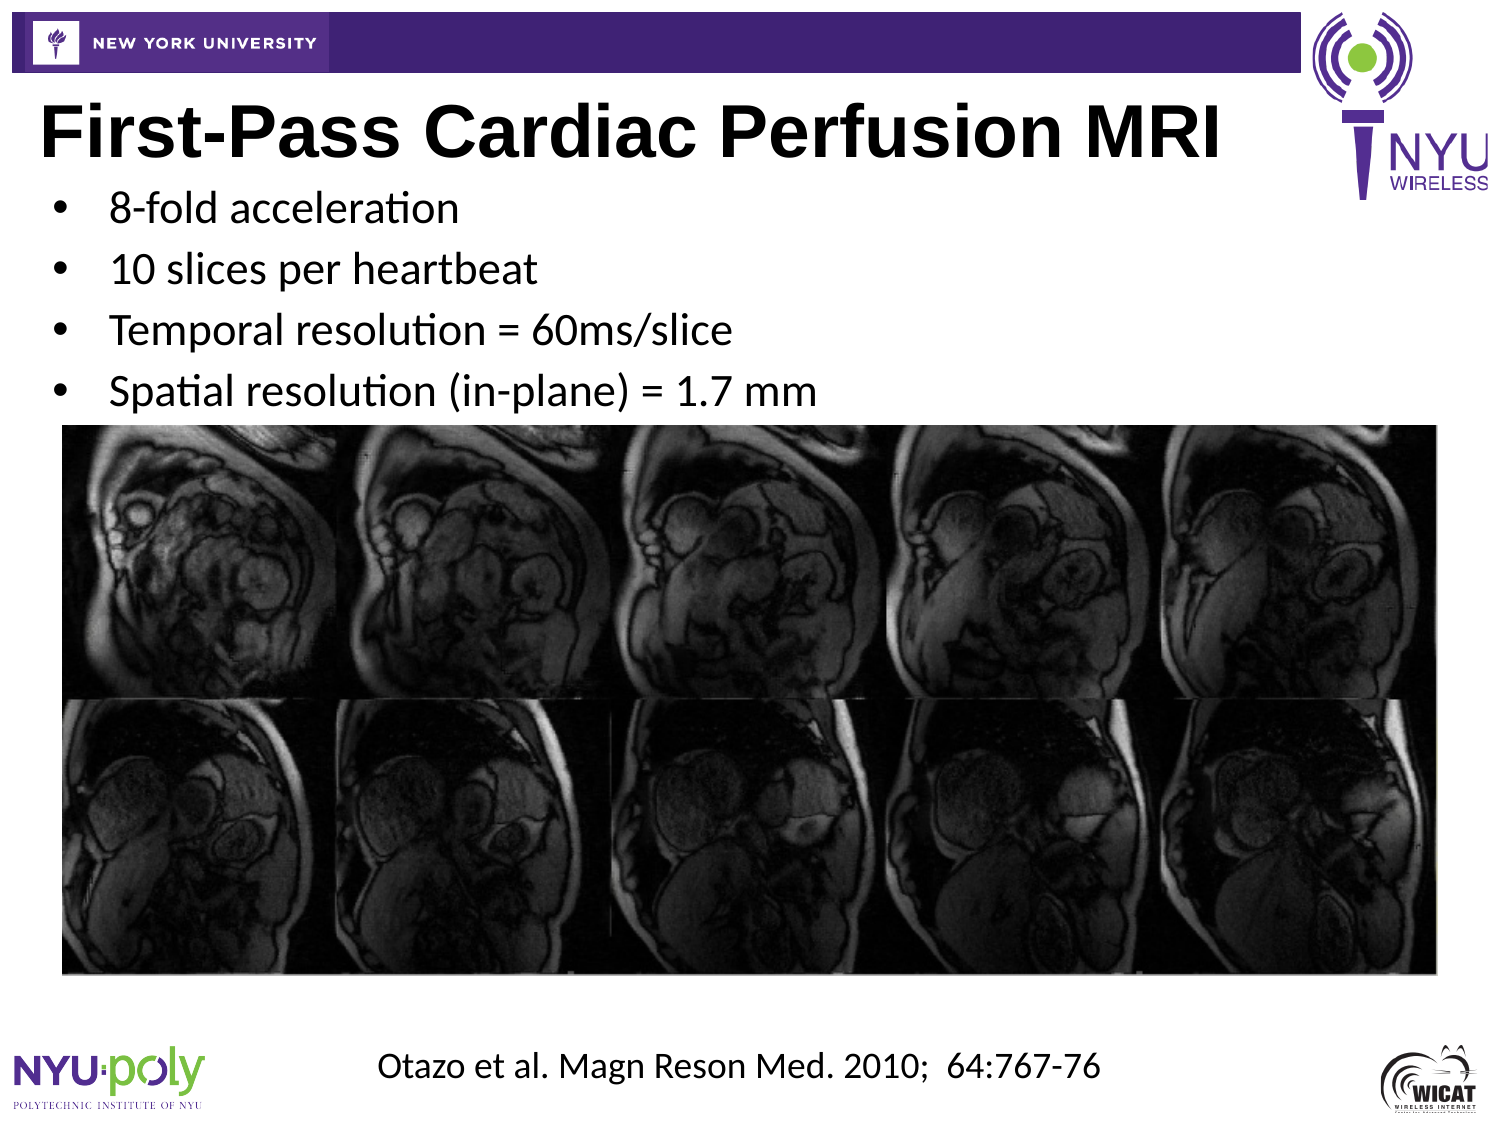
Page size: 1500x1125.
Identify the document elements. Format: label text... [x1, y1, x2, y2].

title First-Pass Cardiac Perfusion MRI [24, 79, 1300, 175]
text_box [61, 424, 1439, 977]
text_box Otazo et al. Magn Reson Med. 2010; 64:767-76 [362, 1037, 1213, 1094]
picture [25, 12, 329, 72]
picture [12, 1045, 205, 1113]
text_box 8-fold acceleration 10 slices per heartbeat Temporal resolution = 60ms/slice Spatial resolution (in-plane) = 1.7 mm [37, 174, 1475, 425]
